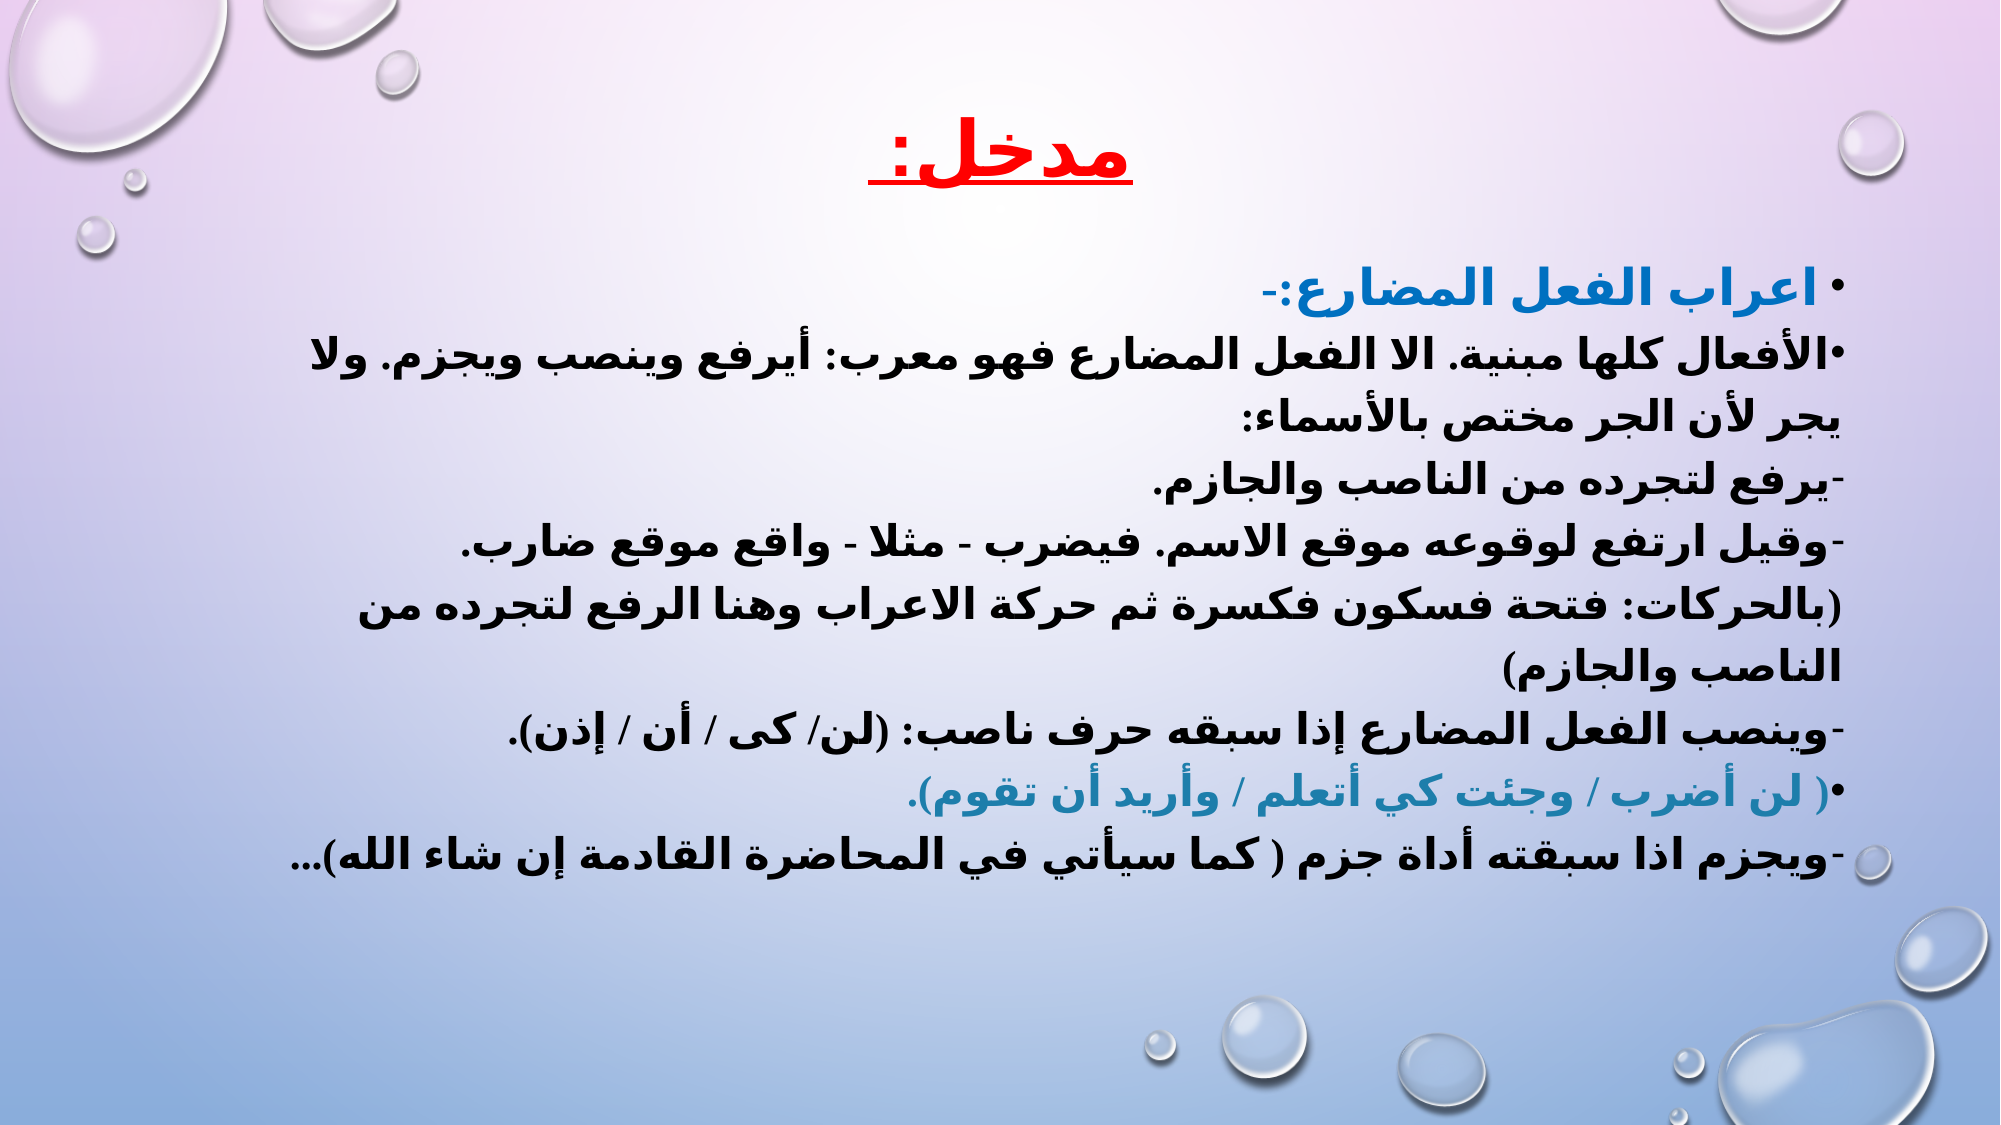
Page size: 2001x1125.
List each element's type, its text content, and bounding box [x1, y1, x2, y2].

title مدخل: [150, 101, 1850, 294]
picture [0, 0, 2000, 1125]
list اعراب الفعل المضارع:- الأفعال كلها مبنية. الا الفعل المضارع فهو معرب: أيرفع وينصب ويجزم. ولا يجر لأن الجر مختص بالأسماء: يرفع لتجرده من الناصب والجازم. وقيل ارتفع لوقوعه موقع الاسم. فيضرب - مثلا - واقع موقع ضارب. (بالحركات: فتحة فسكون فكسرة ثم حركة الاعراب وهنا الرفع لتجرده من الناصب والجازم) وينصب الفعل المضارع إذا سبقه حرف ناصب: (لن/ كى / أن / إذن). ( لن أضرب / وجئت كي أتعلم / وأريد أن تقوم). ويجزم اذا سبقته أداة جزم ( كما سيأتي في المحاضرة القادمة إن شاء الله)... [245, 234, 1859, 898]
